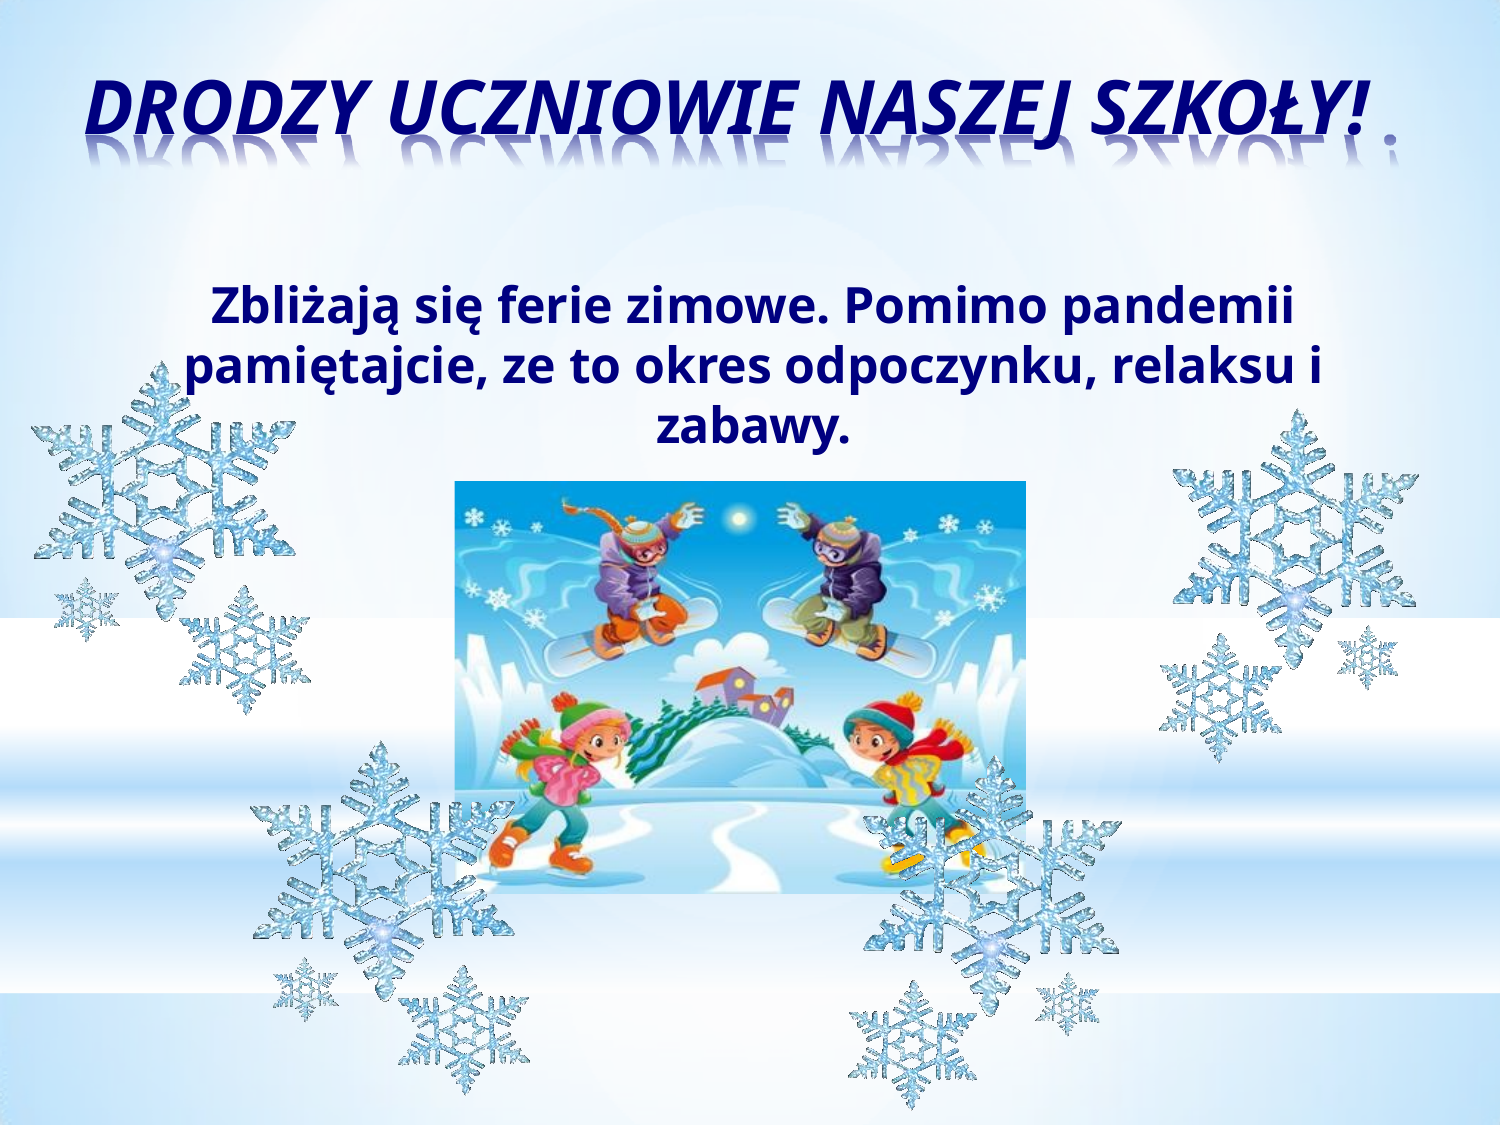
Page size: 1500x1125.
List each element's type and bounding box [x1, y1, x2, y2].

text_box [0, 349, 1448, 1125]
text_box [0, 0, 1500, 1125]
